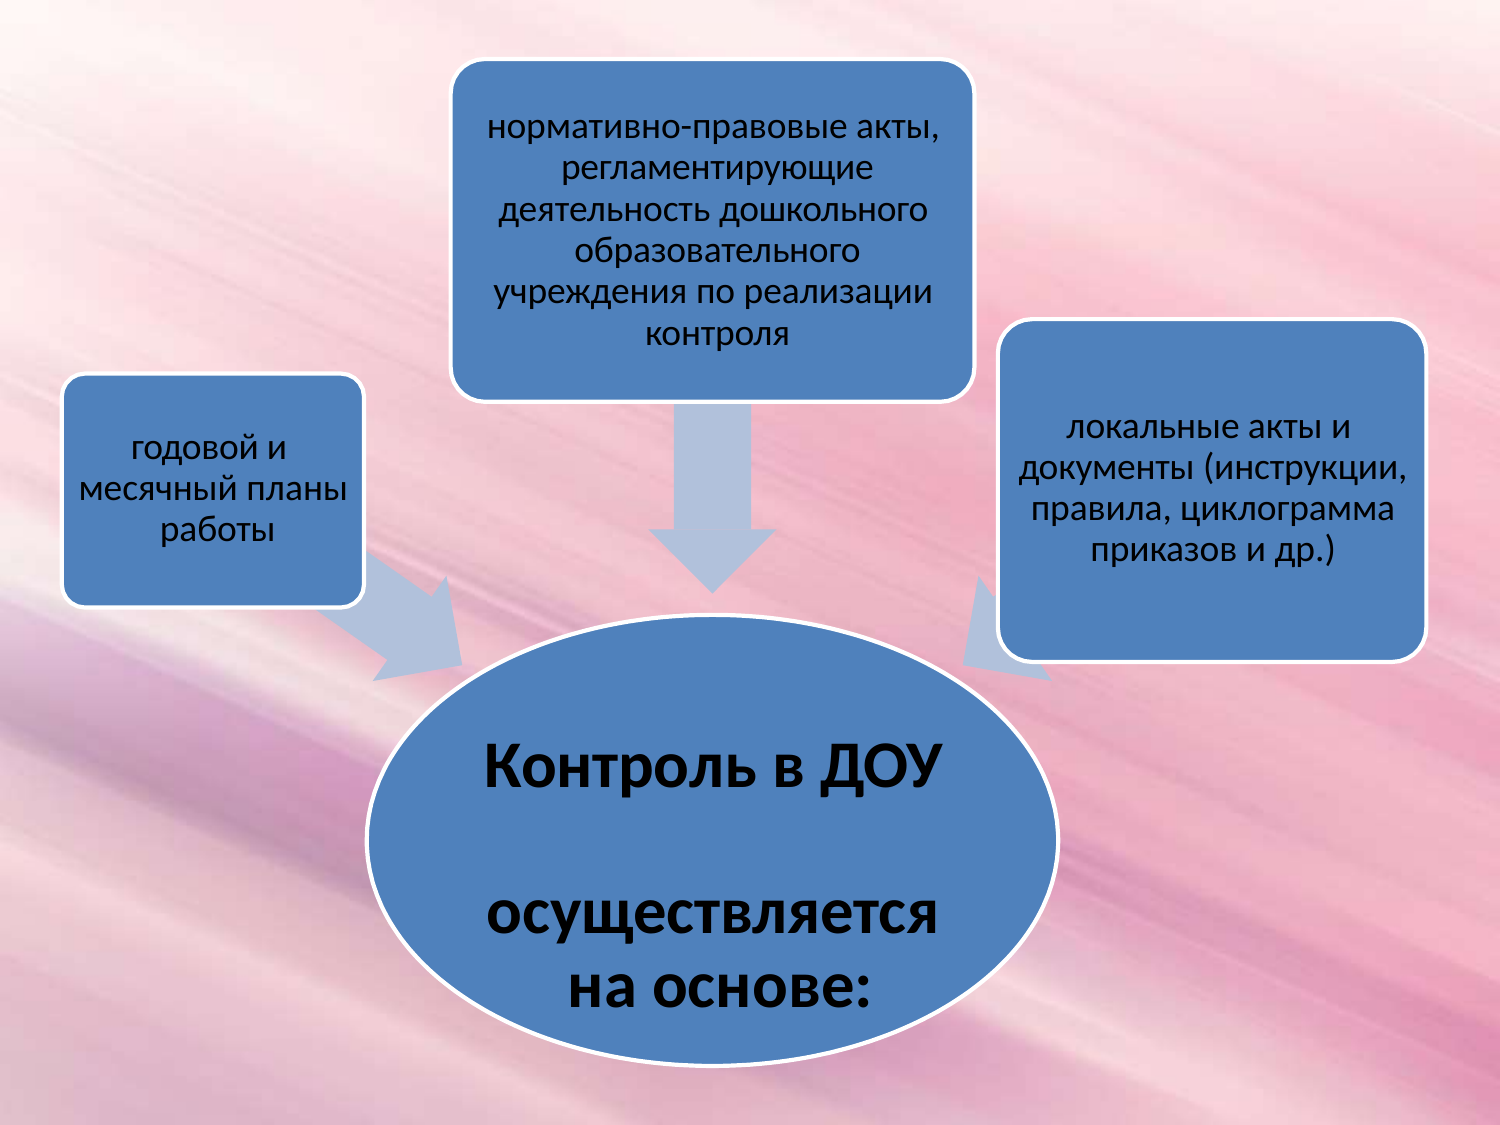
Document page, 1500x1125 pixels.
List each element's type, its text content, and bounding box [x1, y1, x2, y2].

text_box [450, 58, 975, 402]
text_box годовой и месячный планы работы [75, 420, 351, 550]
text_box [962, 575, 1053, 682]
text_box [505, 1021, 920, 1066]
text_box [61, 373, 365, 608]
text_box [366, 614, 1059, 1008]
text_box локальные акты и документы (инструкции, правила, циклограмма приказов и др.) [1014, 399, 1411, 570]
text_box [313, 550, 463, 682]
text_box [648, 402, 777, 594]
text_box [997, 319, 1427, 662]
text_box Контроль в ДОУ осуществляется на основе: [480, 717, 945, 1021]
picture [0, 0, 1500, 1125]
text_box нормативно-правовые акты, регламентирующие деятельность дошкольного образовательного учреждения по реализации контроля [482, 98, 943, 353]
